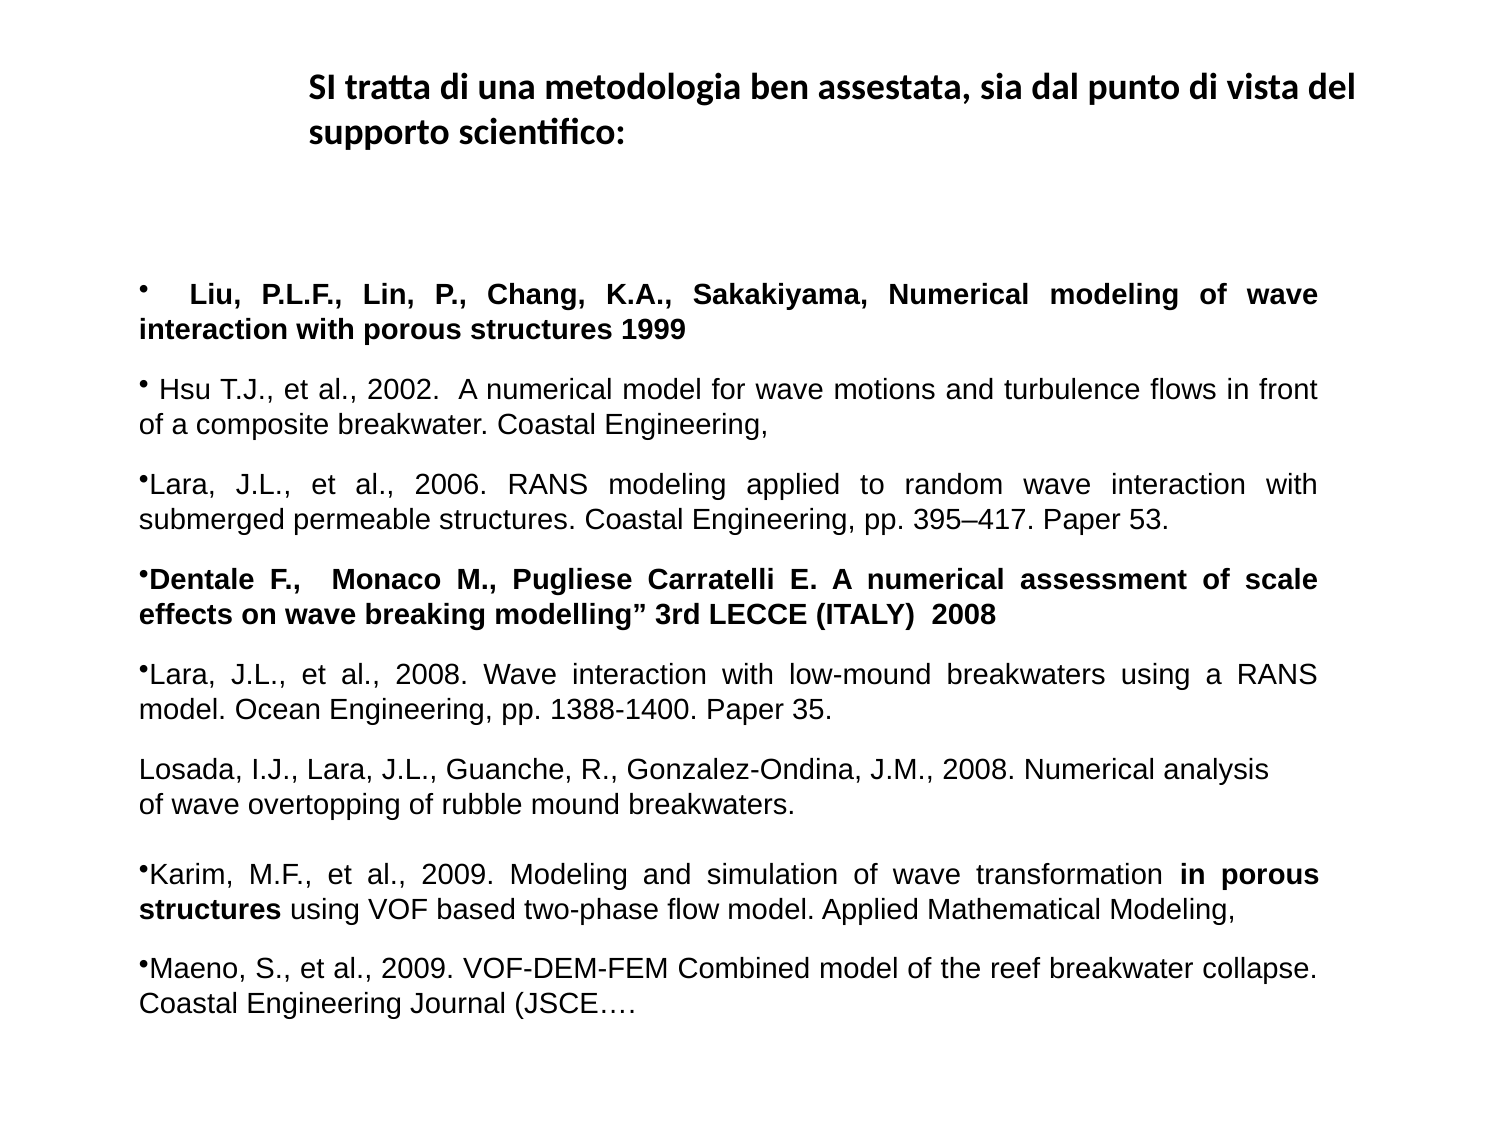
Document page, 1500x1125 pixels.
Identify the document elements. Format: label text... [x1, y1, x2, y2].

text_box SI tratta di una metodologia ben assestata, sia dal punto di vista del supporto scientifico: [293, 54, 1372, 160]
text_box Liu, P.L.F., Lin, P., Chang, K.A., Sakakiyama, Numerical modeling of wave interaction with porous structures 1999 Hsu T.J., et al., 2002. A numerical model for wave motions and turbulence flows in front of a composite breakwater. Coastal Engineering, Lara, J.L., et al., 2006. RANS modeling applied to random wave interaction with submerged permeable structures. Coastal Engineering, pp. 395–417. Paper 53. Dentale F., Monaco M., Pugliese Carratelli E. A numerical assessment of scale effects on wave breaking modelling” 3rd LECCE (ITALY) 2008 Lara, J.L., et al., 2008. Wave interaction with low-mound breakwaters using a RANS model. Ocean Engineering, pp. 1388-1400. Paper 35. Losada, I.J., Lara, J.L., Guanche, R., Gonzalez-Ondina, J.M., 2008. Numerical analysis of wave overtopping of rubble mound breakwaters. Karim, M.F., et al., 2009. Modeling and simulation of wave transformation in porous structures using VOF based two-phase flow model. Applied Mathematical Modeling, Maeno, S., et al., 2009. VOF-DEM-FEM Combined model of the reef breakwater collapse. Coastal Engineering Journal (JSCE…. [123, 203, 1335, 1028]
